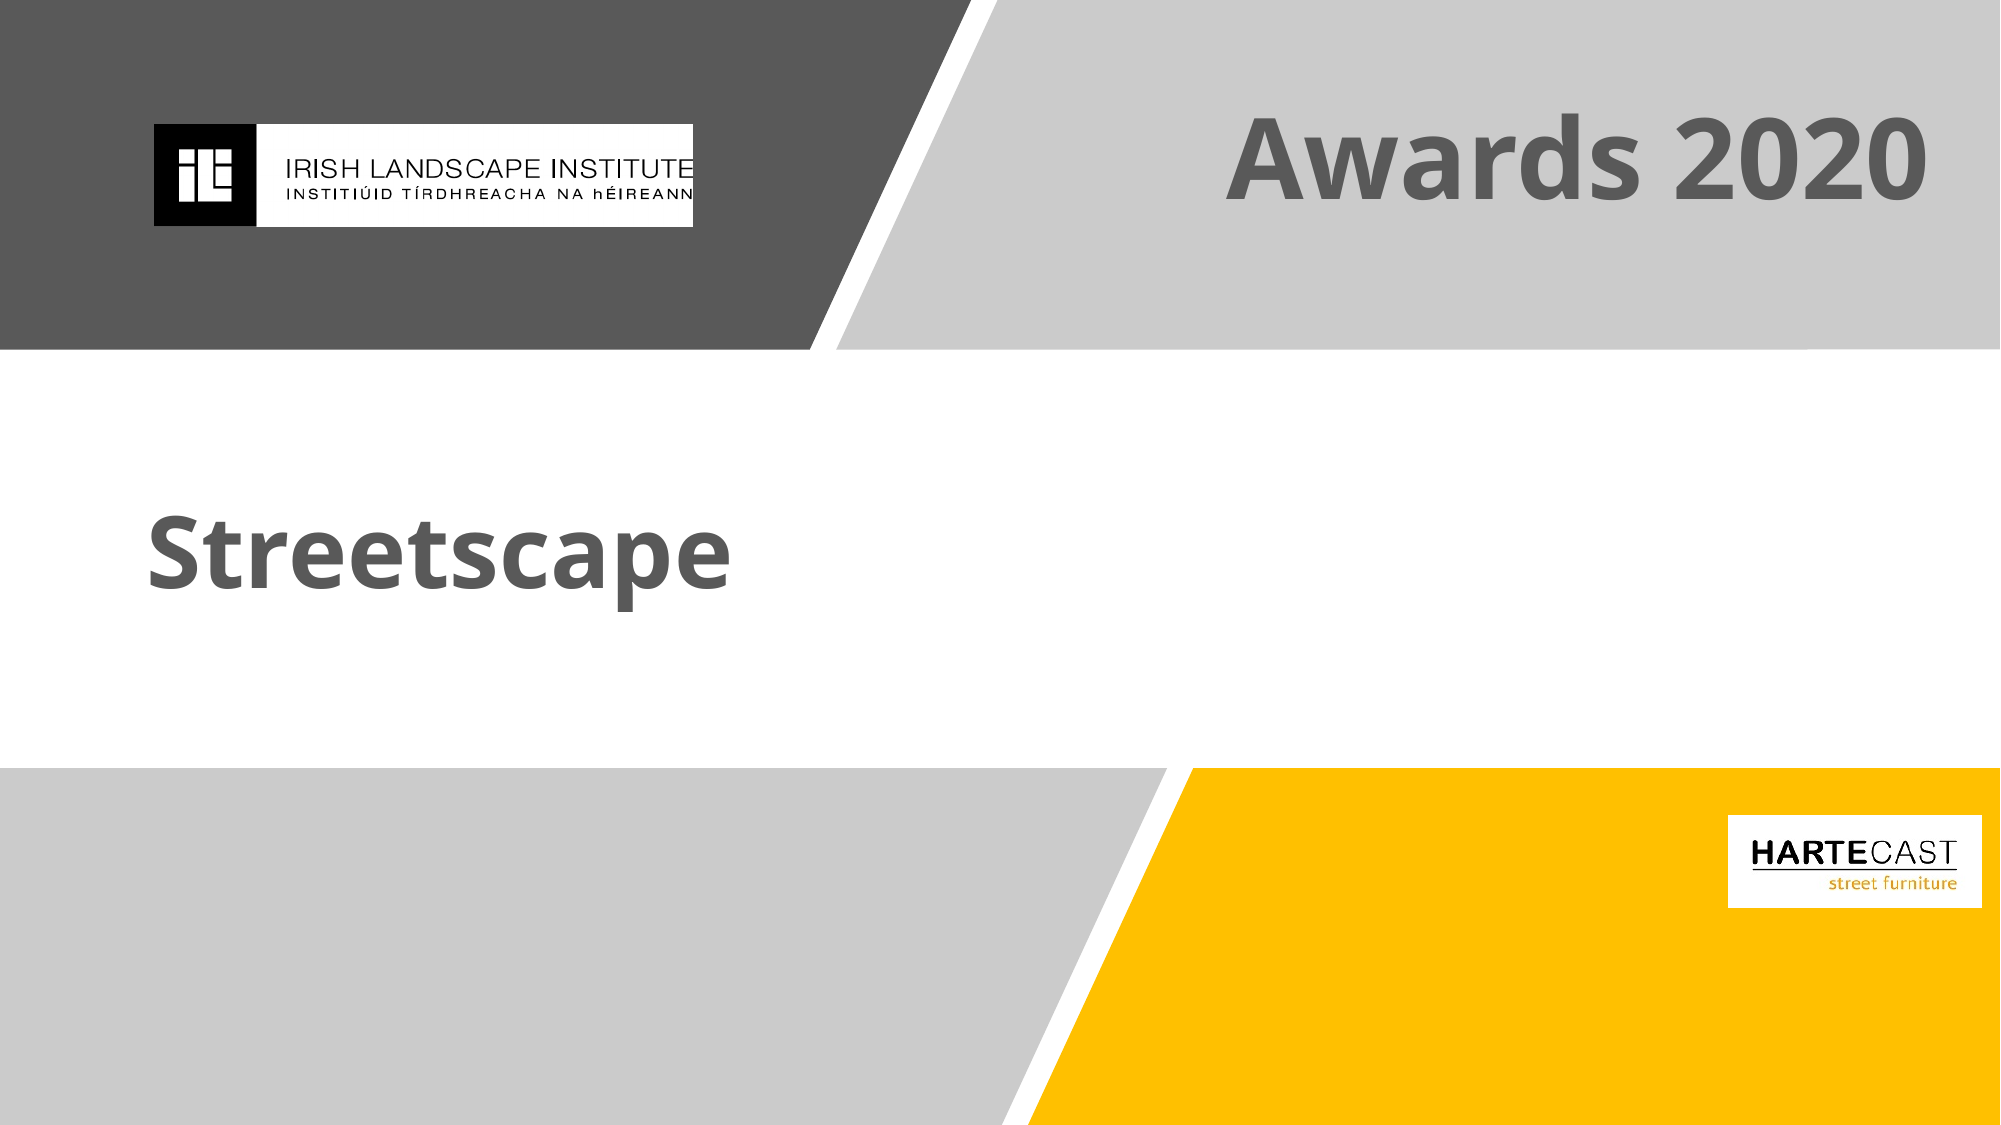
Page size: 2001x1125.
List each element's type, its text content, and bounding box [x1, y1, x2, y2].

text_box Streetscape [131, 359, 1632, 617]
text_box [834, 0, 2000, 351]
picture [1728, 815, 1982, 908]
picture [154, 124, 693, 227]
text_box [0, 0, 973, 351]
text_box Awards 2020 [1125, 79, 1945, 230]
text_box [1007, 767, 1192, 1125]
text_box [1026, 767, 2000, 1125]
text_box [0, 767, 1169, 1125]
